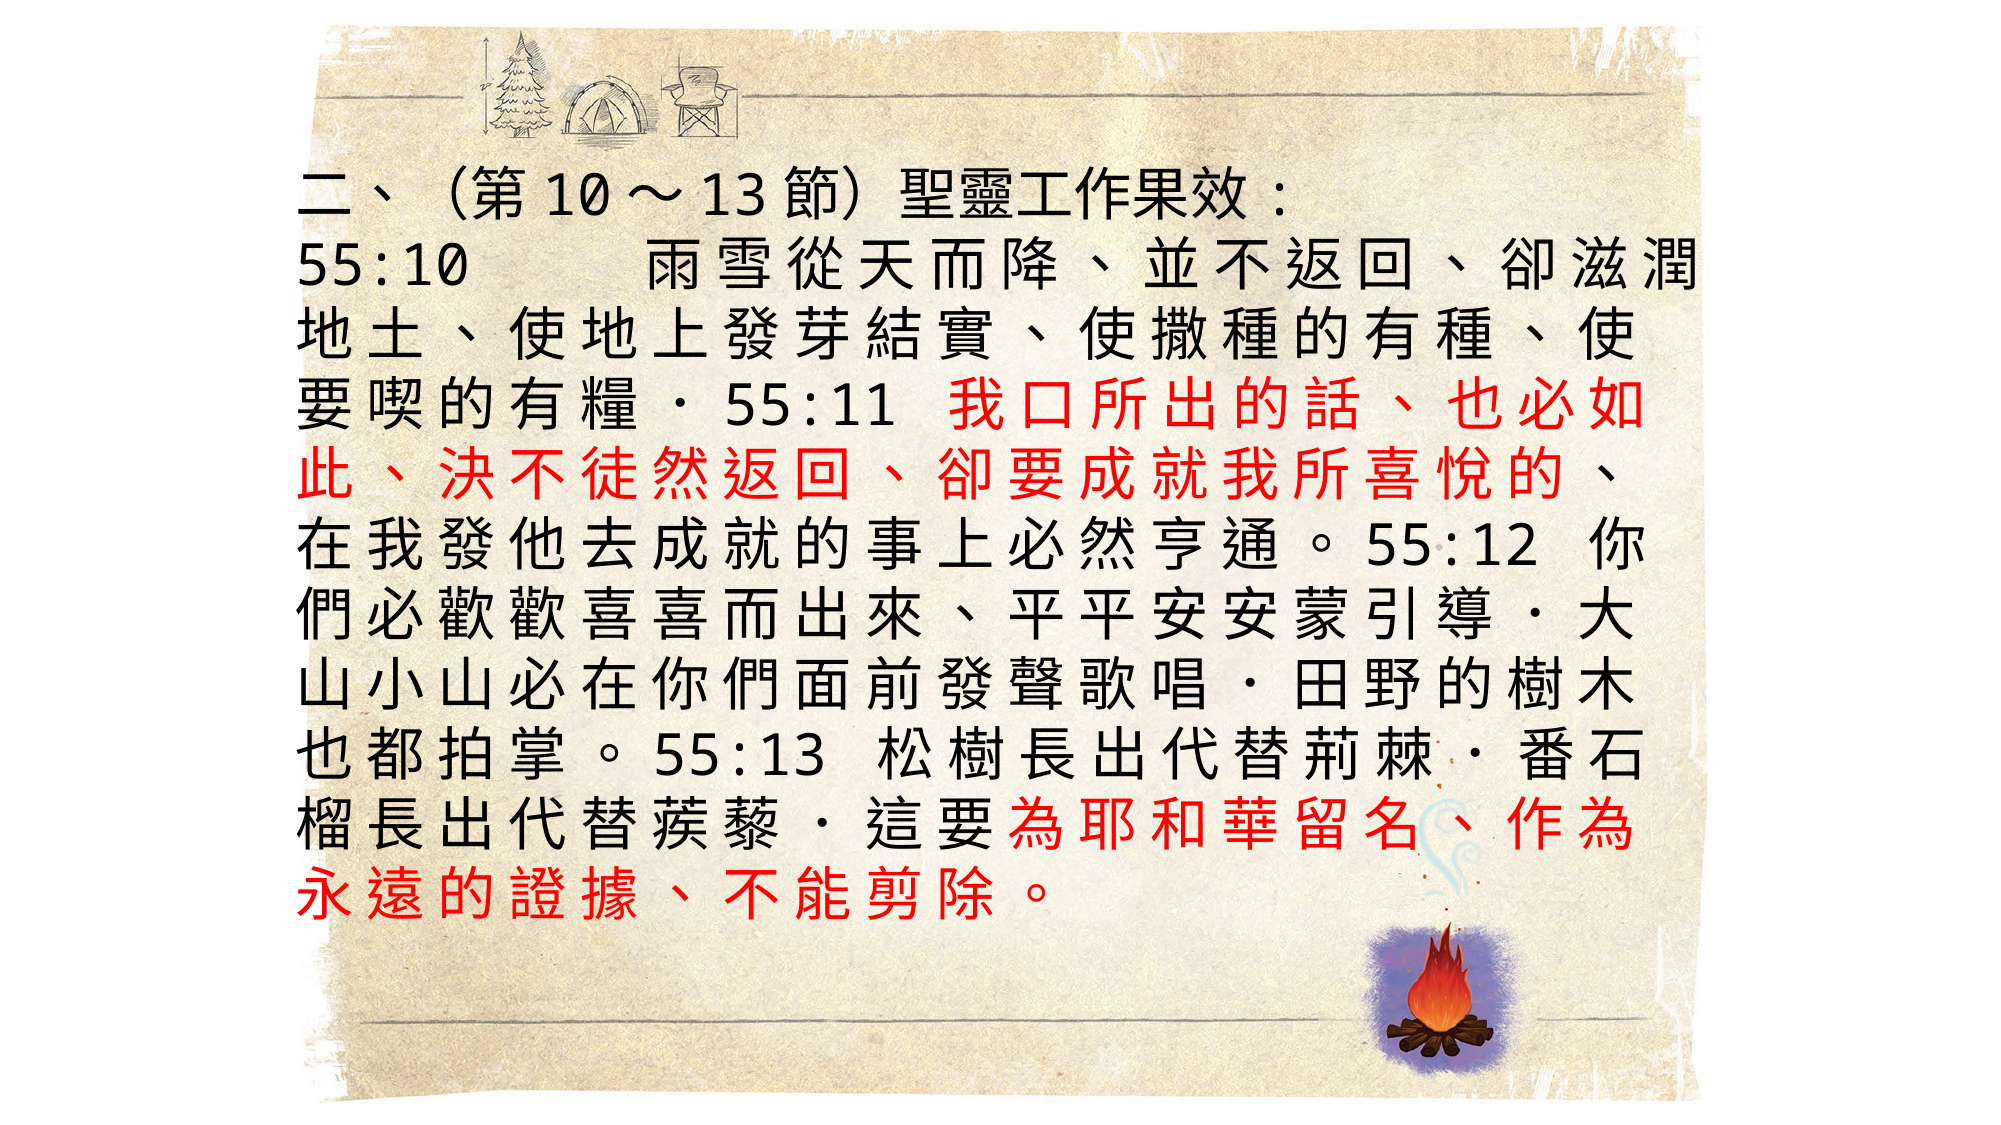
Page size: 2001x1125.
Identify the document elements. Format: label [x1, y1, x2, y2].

picture [280, 0, 1739, 1125]
